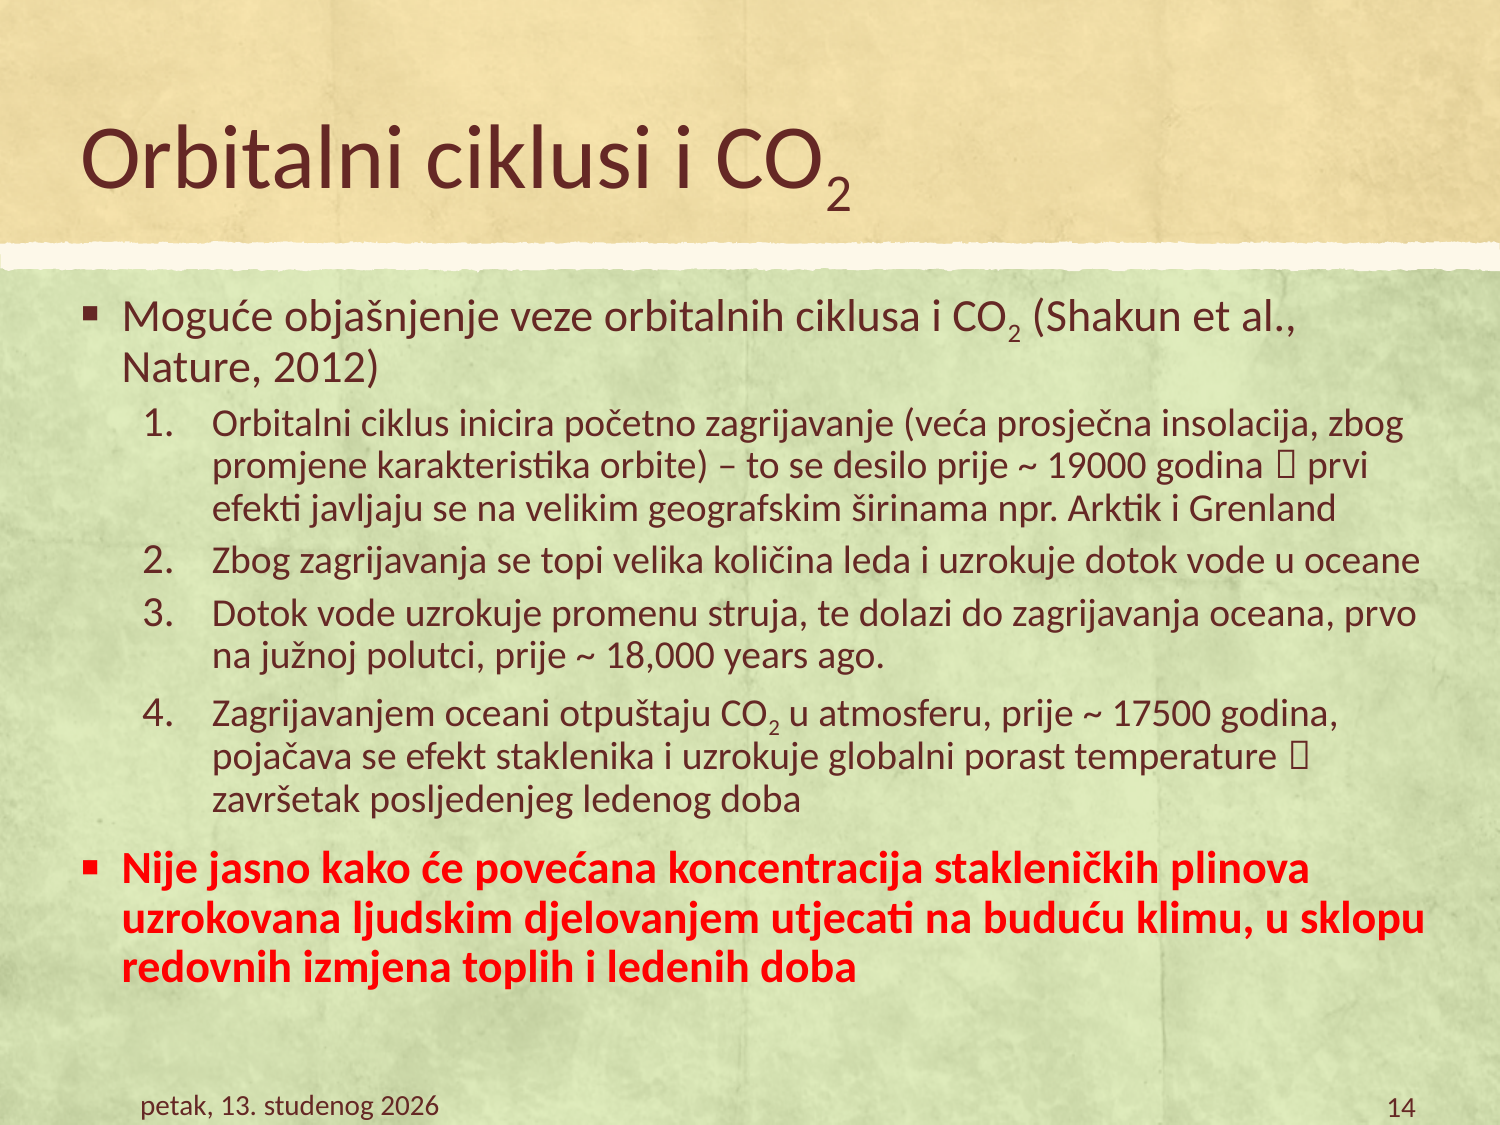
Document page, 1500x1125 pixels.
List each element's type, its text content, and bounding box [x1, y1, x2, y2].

list Moguće objašnjenje veze orbitalnih ciklusa i CO2 (Shakun et al., Nature, 2012) Orbitalni ciklus inicira početno zagrijavanje (veća prosječna insolacija, zbog promjene karakteristika orbite) – to se desilo prije ~ 19000 godina  prvi efekti javljaju se na velikim geografskim širinama npr. Arktik i Grenland Zbog zagrijavanja se topi velika količina leda i uzrokuje dotok vode u oceane Dotok vode uzrokuje promenu struja, te dolazi do zagrijavanja oceana, prvo na južnoj polutci, prije ~ 18,000 years ago. Zagrijavanjem oceani otpuštaju CO2 u atmosferu, prije ~ 17500 godina, pojačava se efekt staklenika i uzrokuje globalni porast temperature  završetak posljedenjeg ledenog doba Nije jasno kako će povećana koncentracija stakleničkih plinova uzrokovana ljudskim djelovanjem utjecati na buduću klimu, u sklopu redovnih izmjena toplih i ledenih doba [64, 278, 1447, 1047]
slide_number petak, 9. veljača 2018. [64, 1082, 455, 1125]
slide_number 14 [1352, 1086, 1431, 1125]
title Orbitalni ciklusi i CO2 [64, 31, 1447, 219]
